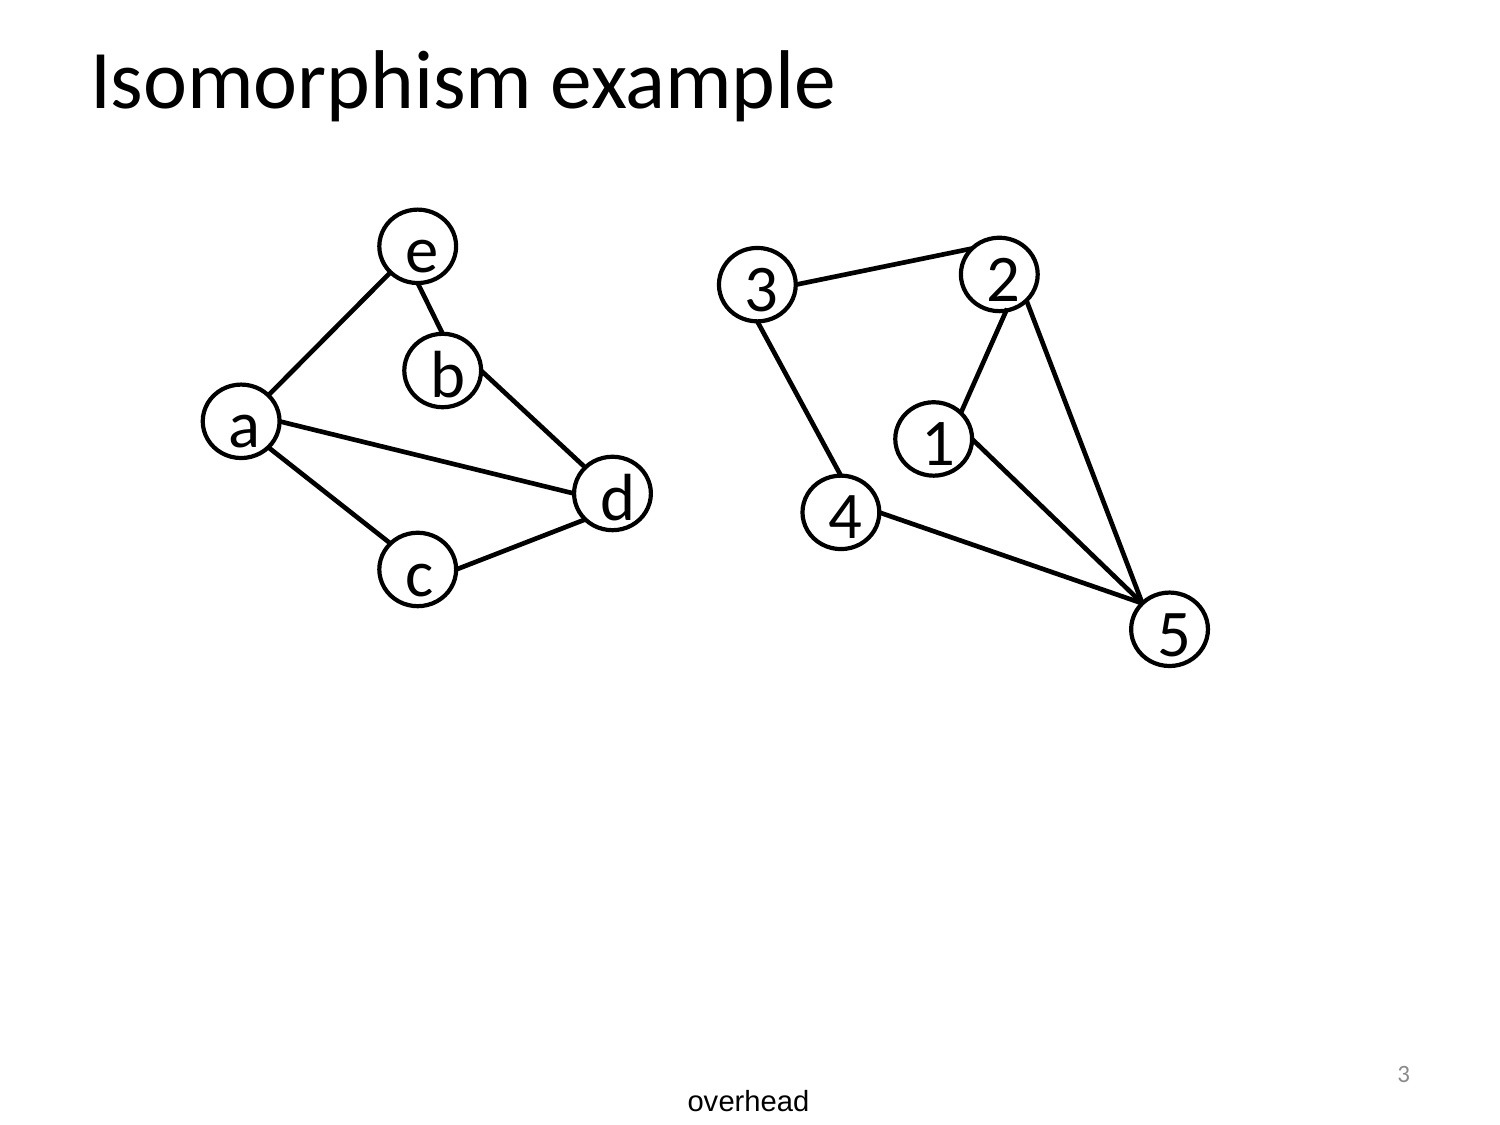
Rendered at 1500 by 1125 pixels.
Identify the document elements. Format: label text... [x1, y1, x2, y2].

text_box e [377, 207, 459, 285]
text_box c [377, 530, 458, 609]
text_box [795, 248, 973, 285]
text_box 5 [1129, 590, 1211, 669]
text_box 4 [800, 473, 882, 552]
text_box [1026, 300, 1143, 604]
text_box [279, 421, 575, 494]
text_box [267, 447, 391, 544]
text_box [960, 308, 1008, 414]
slide_number 3 [1074, 1042, 1425, 1103]
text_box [480, 370, 586, 468]
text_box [879, 512, 966, 604]
title Isomorphism example [74, 0, 1426, 151]
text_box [417, 282, 443, 334]
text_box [455, 519, 586, 570]
text_box a [200, 382, 282, 461]
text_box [971, 438, 1021, 604]
text_box d [572, 454, 653, 533]
text_box b [402, 332, 484, 410]
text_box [757, 321, 842, 476]
text_box overhead [672, 1074, 825, 1125]
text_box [267, 272, 391, 396]
text_box 3 [716, 245, 797, 324]
text_box 2 [964, 235, 1040, 312]
text_box 1 [893, 400, 975, 478]
